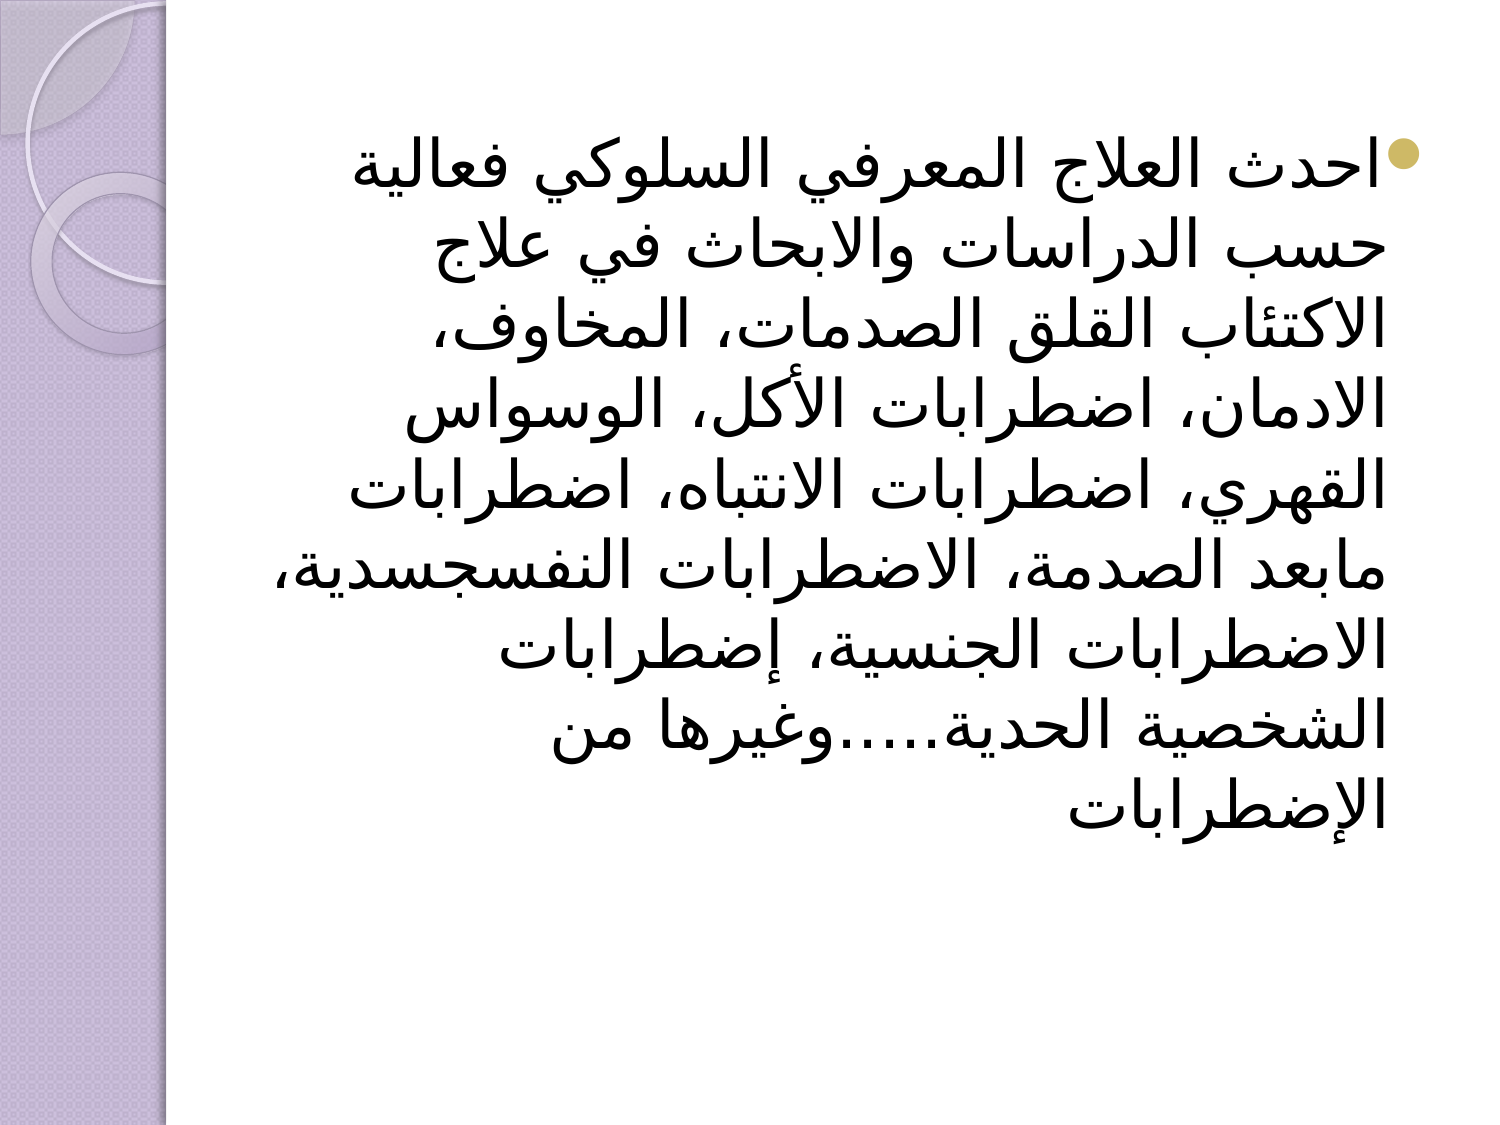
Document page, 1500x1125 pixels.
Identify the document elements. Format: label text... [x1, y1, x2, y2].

list احدث العلاج المعرفي السلوكي فعالية حسب الدراسات والابحاث في علاج الاكتئاب القلق الصدمات، المخاوف، الادمان، اضطرابات الأكل، الوسواس القهري، اضطرابات الانتباه، اضطرابات مابعد الصدمة، الاضطرابات النفسجسدية، الاضطرابات الجنسية، إضطرابات الشخصية الحدية.....وغيرها من الإضطرابات [235, 113, 1466, 1025]
